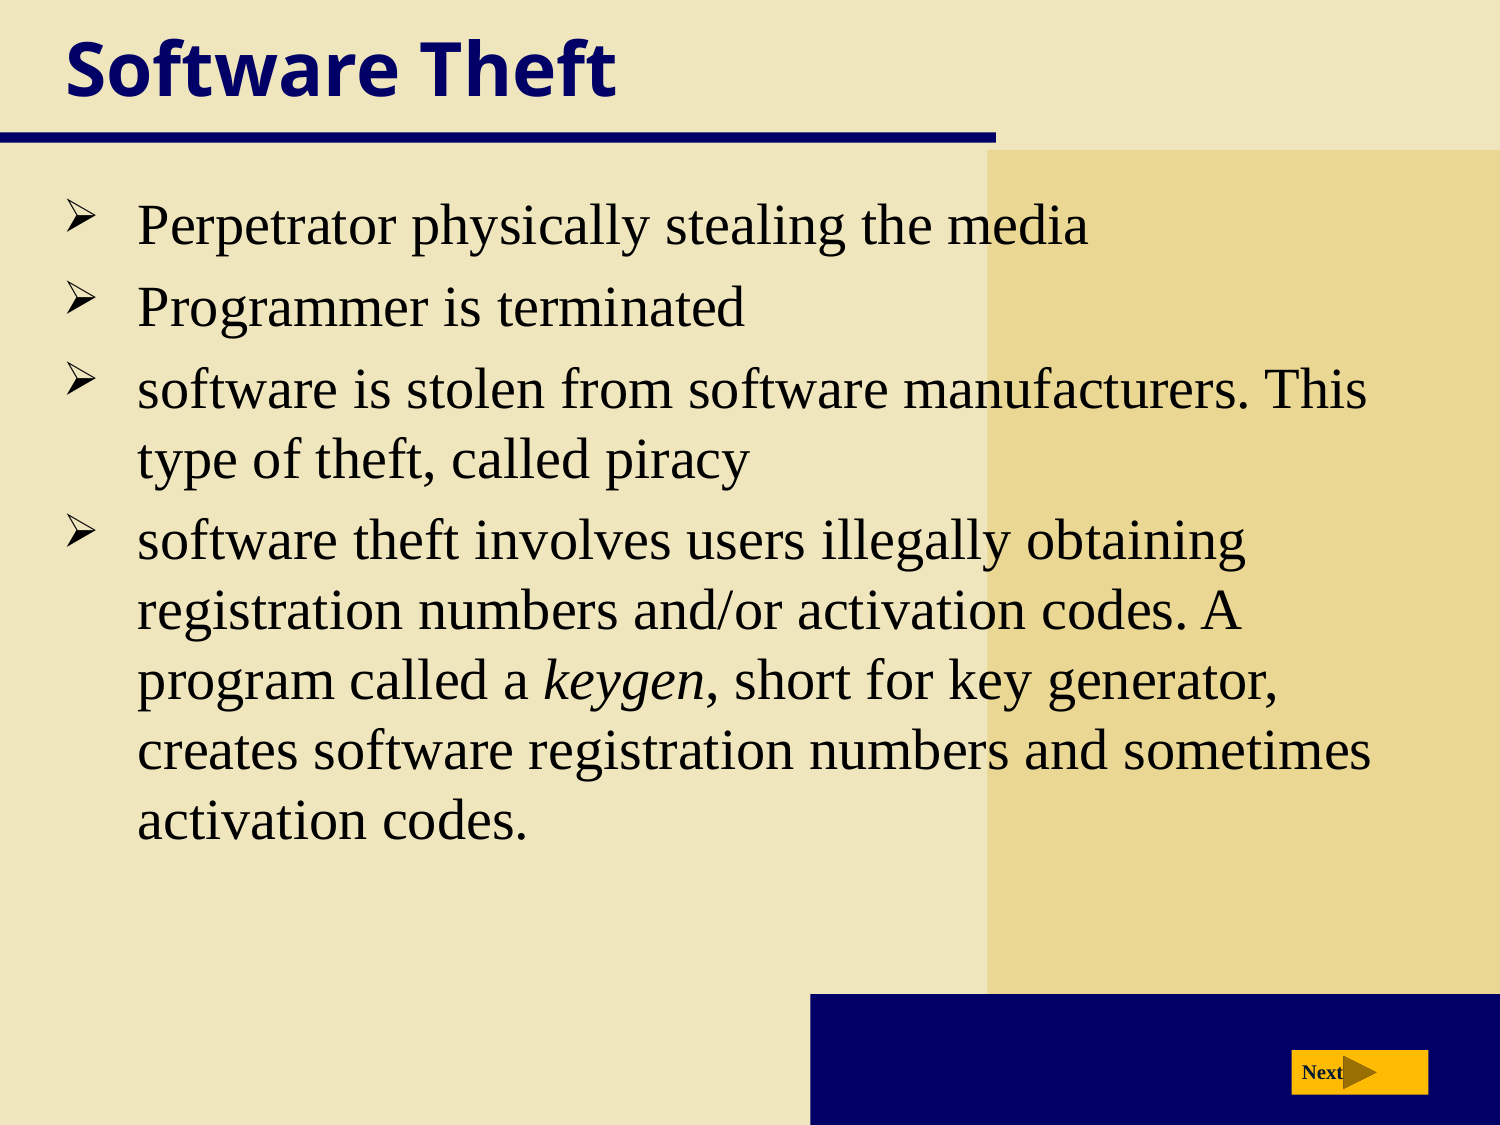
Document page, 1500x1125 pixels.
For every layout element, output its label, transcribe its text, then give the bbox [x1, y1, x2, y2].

title Software Theft [49, 0, 1459, 133]
list Perpetrator physically stealing the media Programmer is terminated software is stolen from software manufacturers. This type of theft, called piracy software theft involves users illegally obtaining registration numbers and/or activation codes. A program called a keygen, short for key generator, creates software registration numbers and sometimes activation codes. [47, 178, 1457, 960]
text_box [1286, 1049, 1429, 1095]
